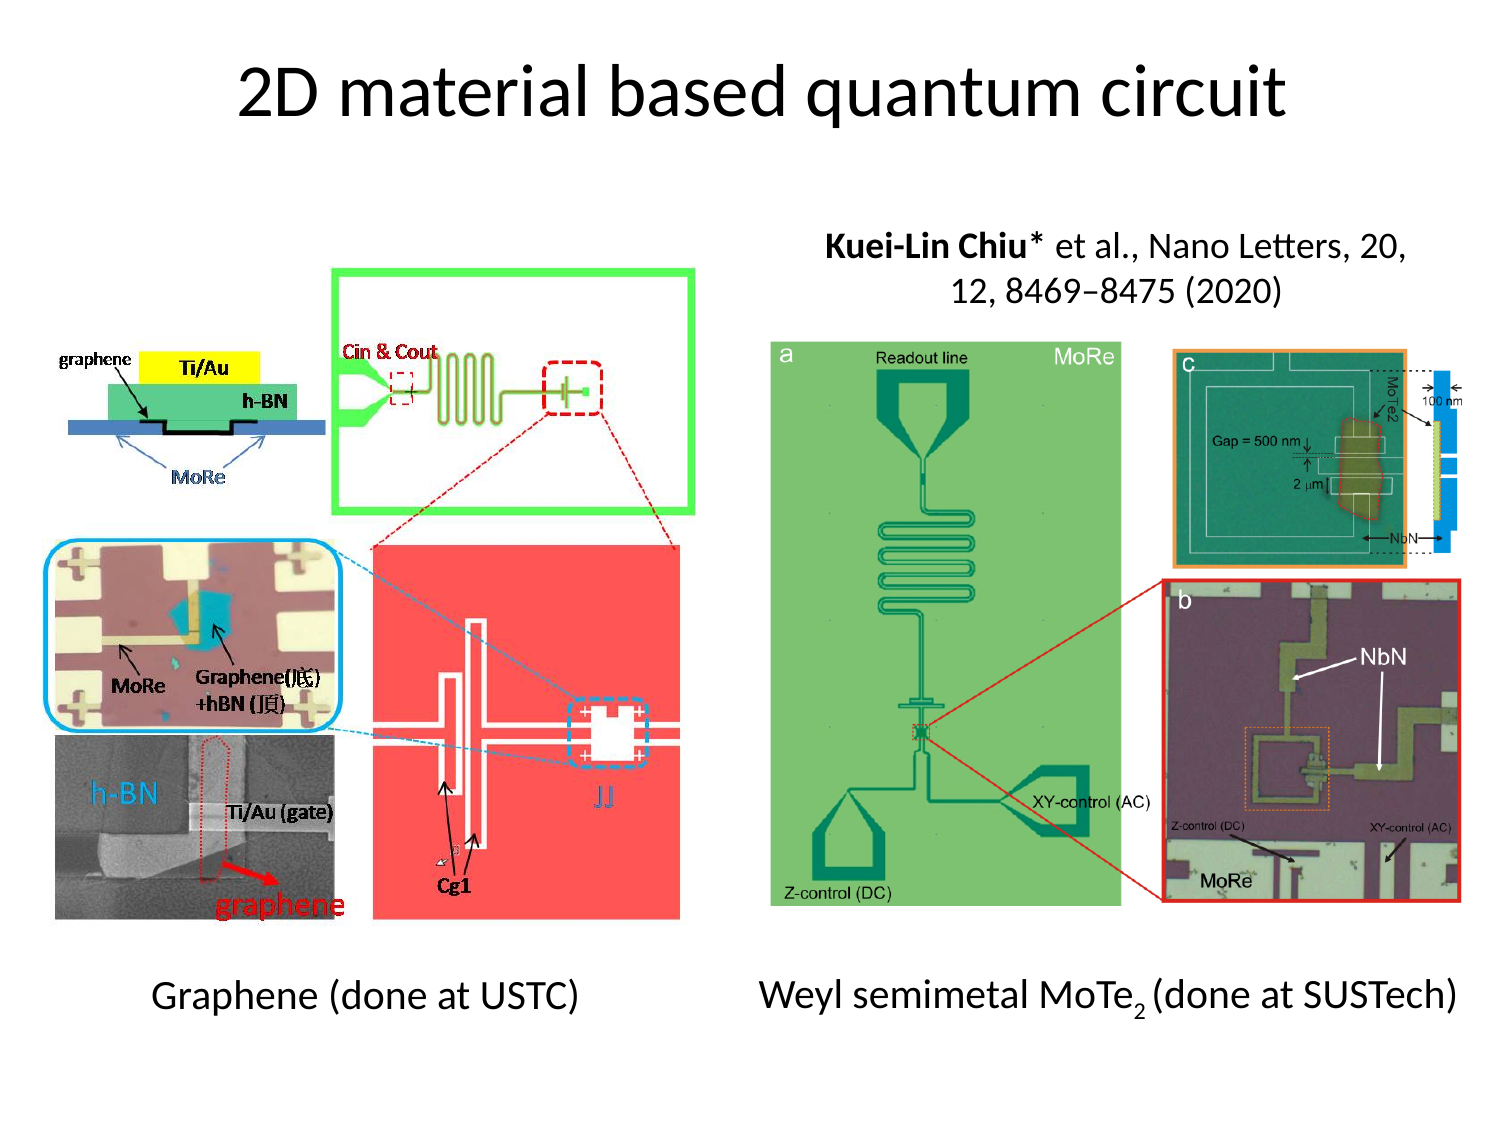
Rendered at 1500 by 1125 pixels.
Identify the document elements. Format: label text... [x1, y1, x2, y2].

title 2D material based quantum circuit [221, 25, 1315, 160]
picture [42, 266, 696, 928]
picture [767, 338, 1465, 906]
text_box Weyl semimetal MoTe2 (done at SUSTech) [743, 959, 1500, 1032]
text_box Graphene (done at USTC) [136, 960, 627, 1026]
text_box Kuei-Lin Chiu* et al., Nano Letters, 20, 12, 8469–8475 (2020) [790, 213, 1442, 318]
